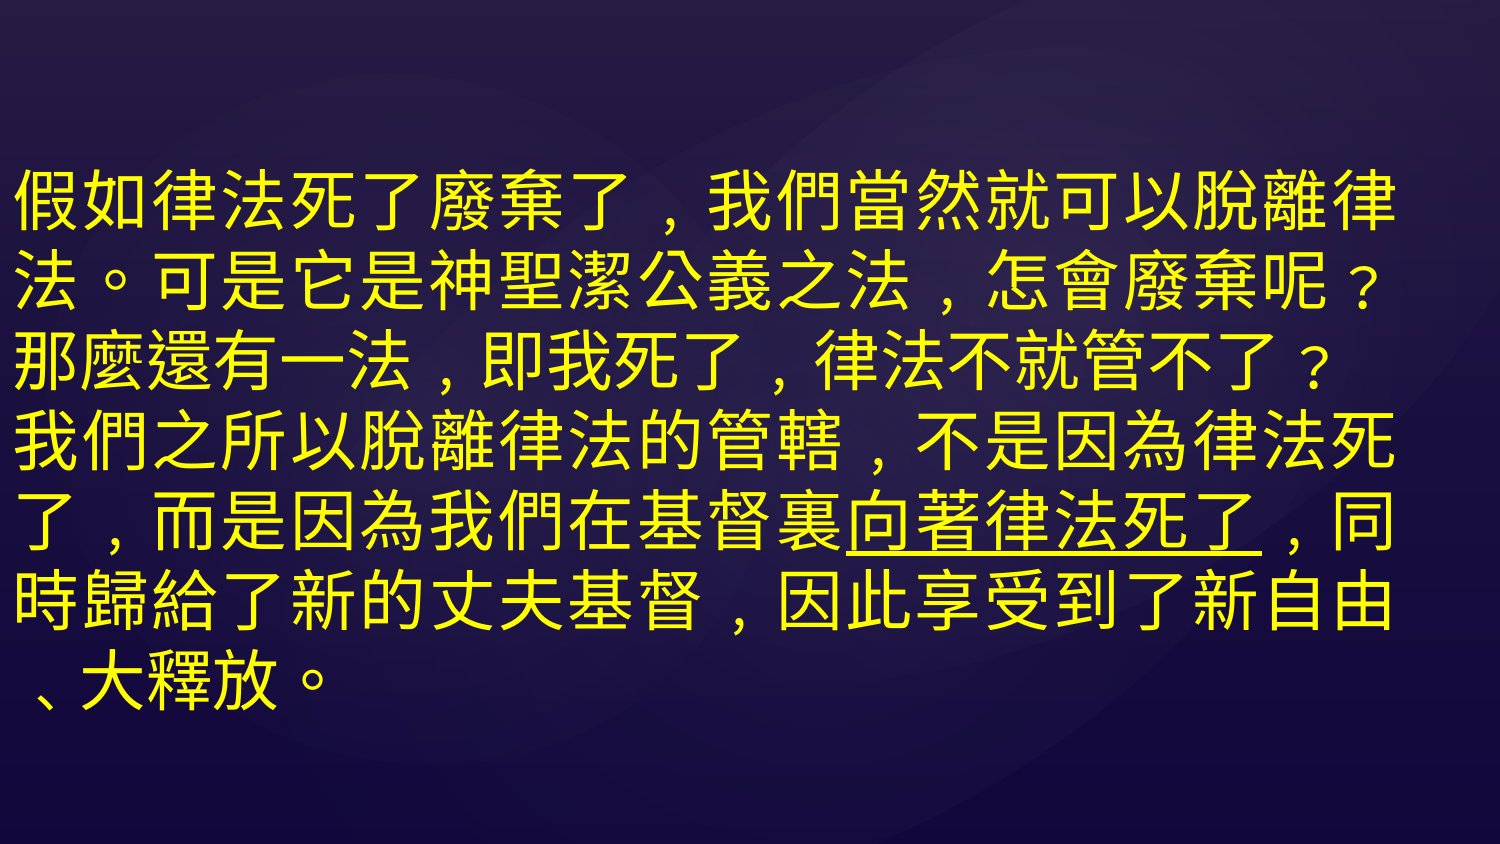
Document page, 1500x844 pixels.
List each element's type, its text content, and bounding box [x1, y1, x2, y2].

text_box 假如律法死了廢棄了﹐我們當然就可以脫離律法。可是它是神聖潔公義之法﹐怎會廢棄呢﹖那麼還有一法﹐即我死了﹐律法不就管不了﹖ 我們之所以脫離律法的管轄﹐不是因為律法死了﹐而是因為我們在基督裏向著律法死了﹐同時歸給了新的丈夫基督﹐因此享受到了新自由﹑大釋放。 [0, 71, 1413, 727]
